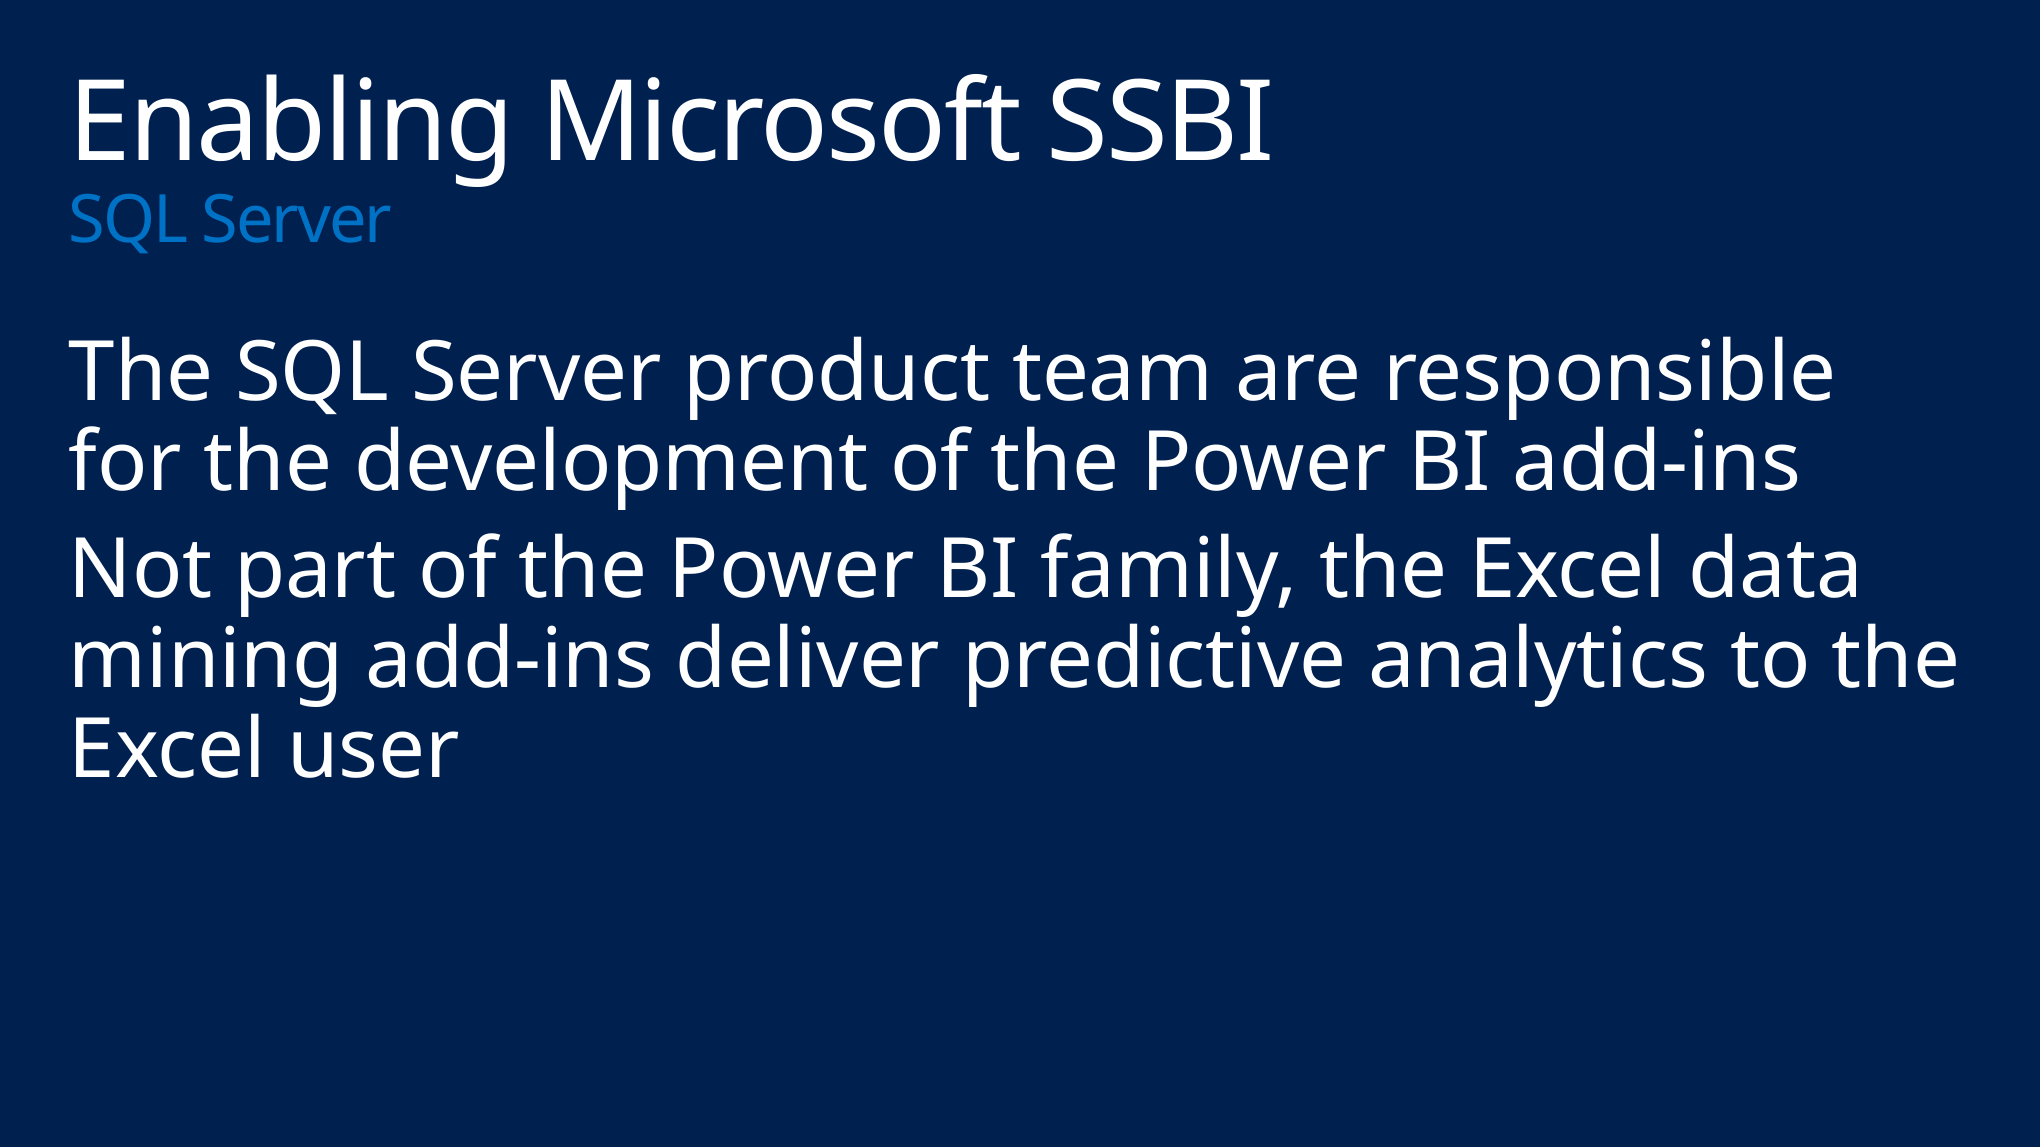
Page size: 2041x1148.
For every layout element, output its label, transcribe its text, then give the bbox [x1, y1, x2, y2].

title Enabling Microsoft SSBI SQL Server [45, 48, 1996, 199]
list The SQL Server product team are responsible for the development of the Power BI add-ins Not part of the Power BI family, the Excel data mining add-ins deliver predictive analytics to the Excel user [45, 313, 1996, 839]
